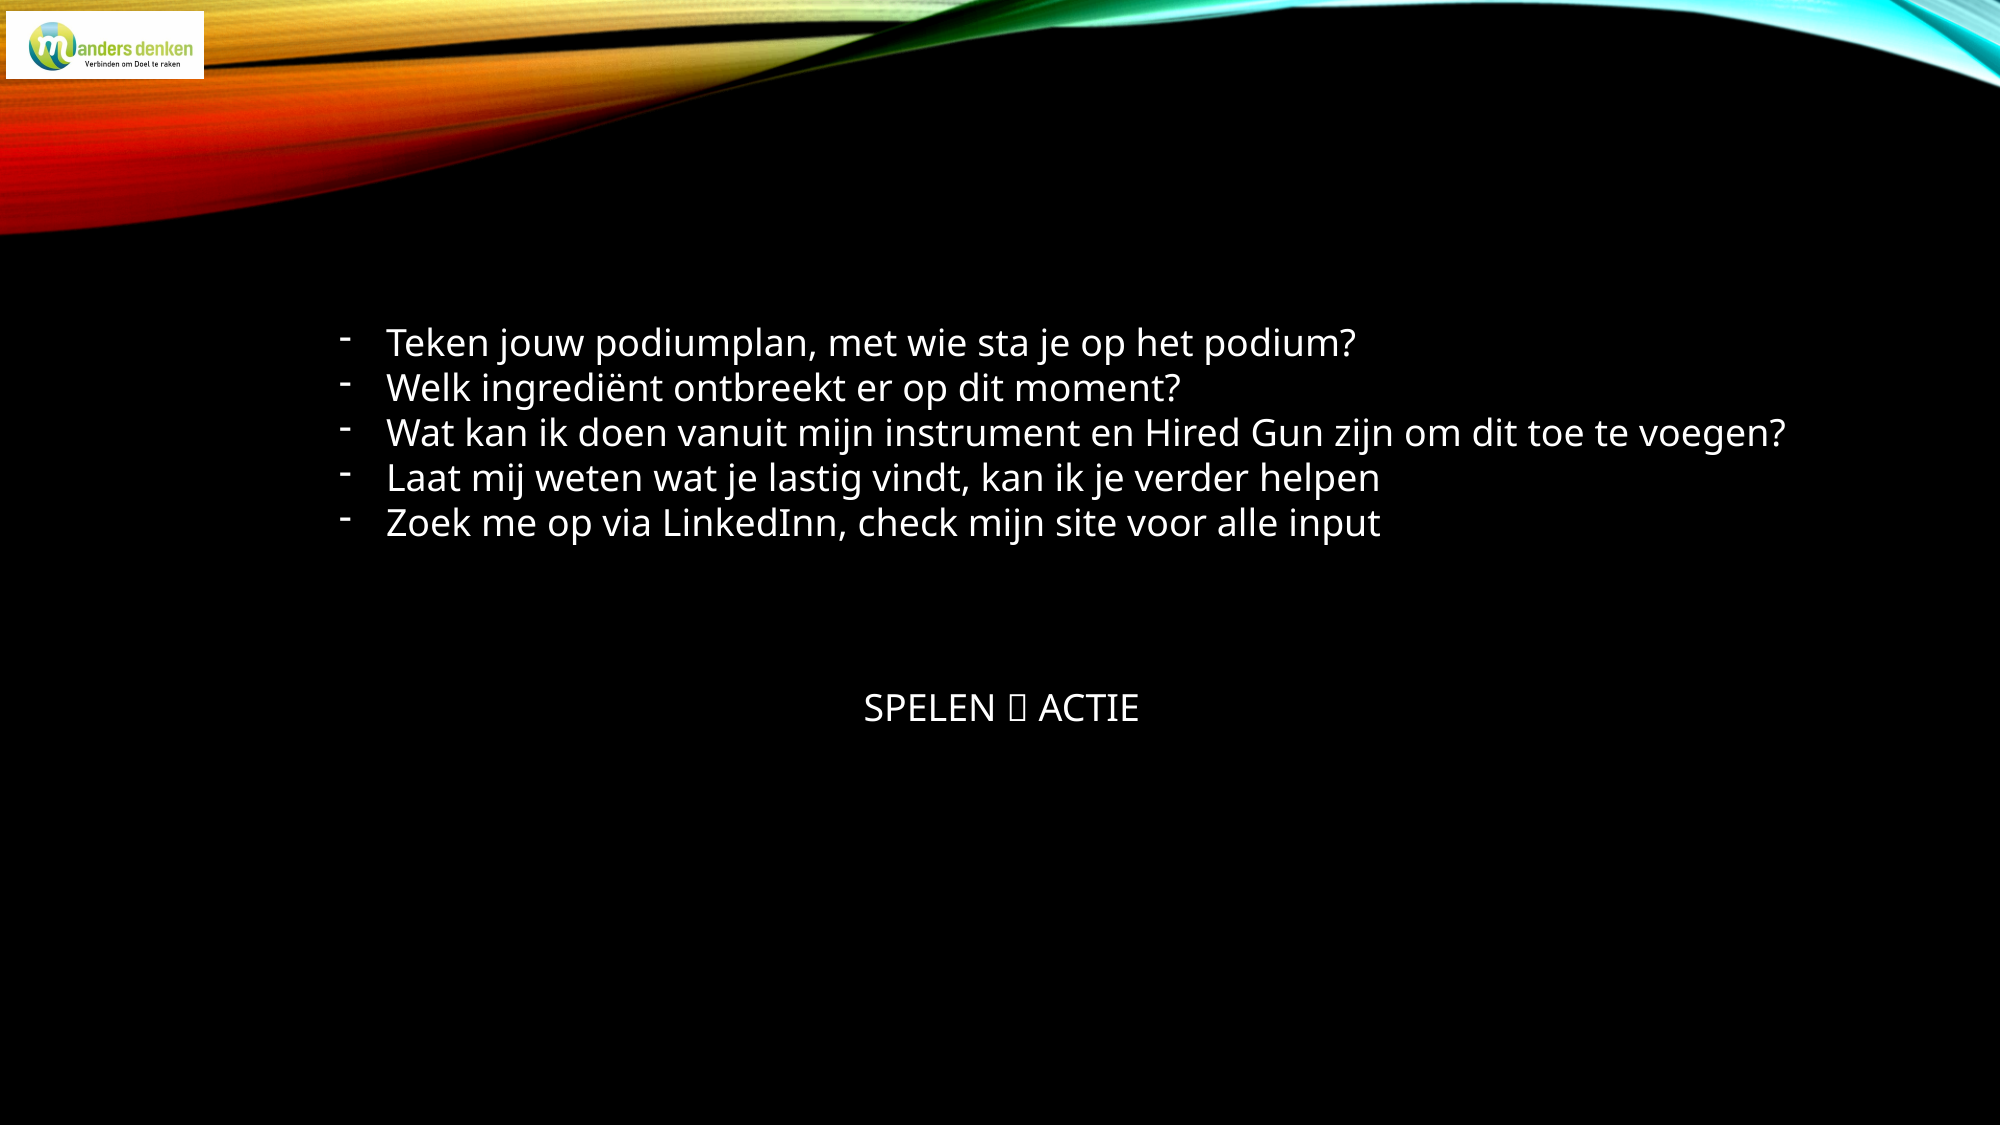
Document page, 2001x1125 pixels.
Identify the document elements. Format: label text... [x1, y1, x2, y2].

text_box Teken jouw podiumplan, met wie sta je op het podium? Welk ingrediënt ontbreekt er op dit moment? Wat kan ik doen vanuit mijn instrument en Hired Gun zijn om dit toe te voegen? Laat mij weten wat je lastig vindt, kan ik je verder helpen Zoek me op via LinkedInn, check mijn site voor alle input [324, 311, 1803, 552]
picture [0, 0, 2000, 237]
text_box SPELEN  ACTIE [848, 676, 1234, 737]
